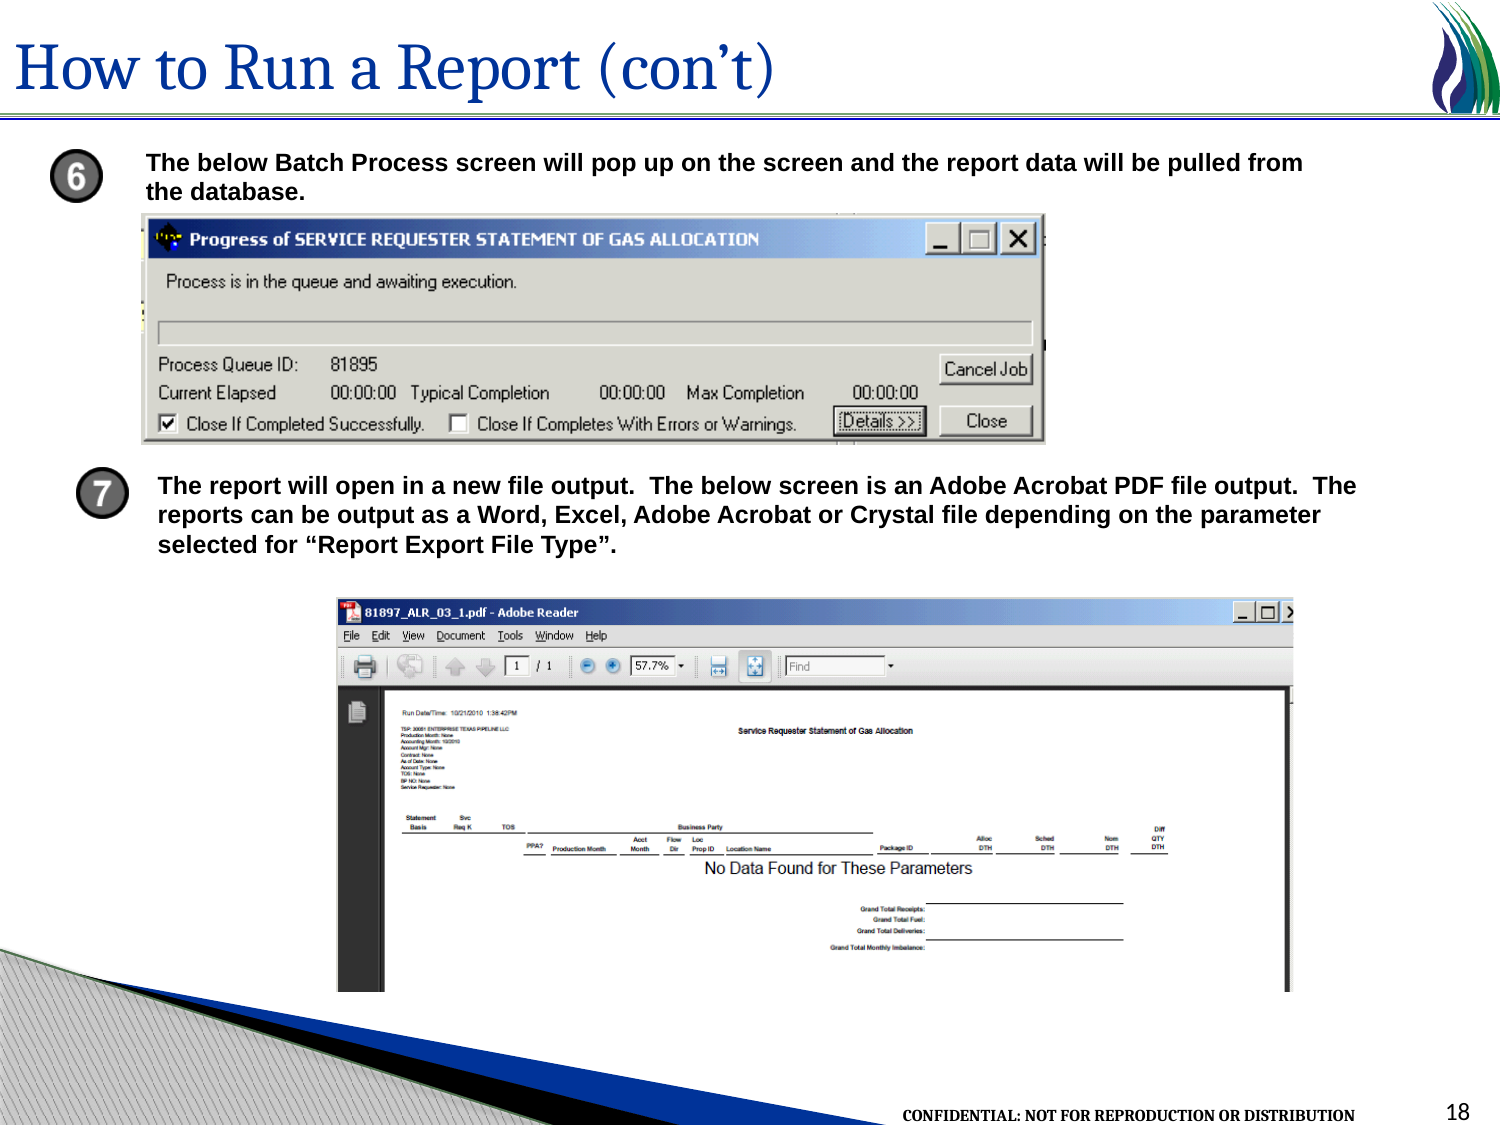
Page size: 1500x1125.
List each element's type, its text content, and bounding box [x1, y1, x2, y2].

picture [49, 149, 103, 203]
title How to Run a Report (con’t) [0, 12, 1388, 113]
slide_number 18 [1425, 1073, 1486, 1125]
text_box The report will open in a new file output. The below screen is an Adobe Acrobat PDF file output. The reports can be output as a Word, Excel, Adobe Acrobat or Crystal file depending on the parameter selected for “Report Export File Type”. [143, 461, 1400, 567]
text_box The below Batch Process screen will pop up on the screen and the report data will be pulled from the database. [131, 138, 1350, 214]
picture [335, 596, 1294, 993]
picture [140, 213, 1047, 446]
picture [76, 467, 129, 520]
picture [1407, 0, 1500, 117]
